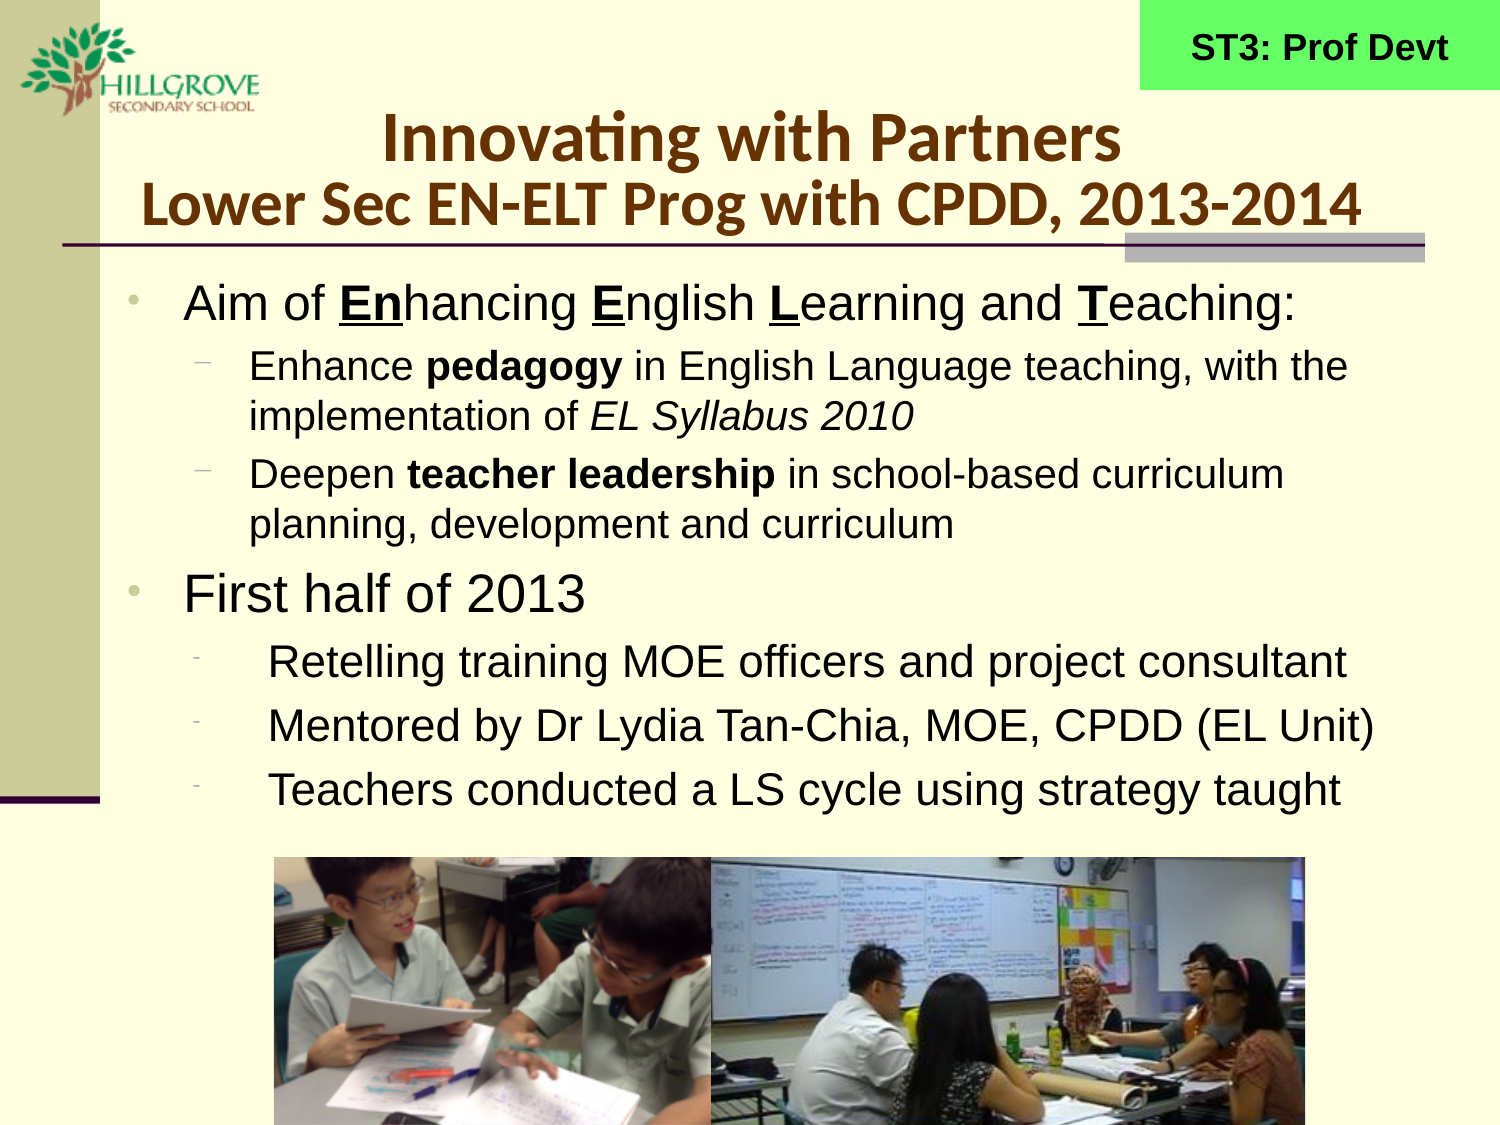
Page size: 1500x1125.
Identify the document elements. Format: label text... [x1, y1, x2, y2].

picture [20, 22, 259, 138]
text_box ST3: Prof Devt [1139, 0, 1500, 91]
picture [273, 857, 1306, 1125]
list Aim of Enhancing English Learning and Teaching: Enhance pedagogy in English Language teaching, with the implementation of EL Syllabus 2010 Deepen teacher leadership in school-based curriculum planning, development and curriculum First half of 2013 Retelling training MOE officers and project consultant Mentored by Dr Lydia Tan-Chia, MOE, CPDD (EL Unit) Teachers conducted a LS cycle using strategy taught [112, 262, 1471, 1006]
text_box Innovating with Partners Lower Sec EN-ELT Prog with CPDD, 2013-2014 [77, 78, 1428, 266]
